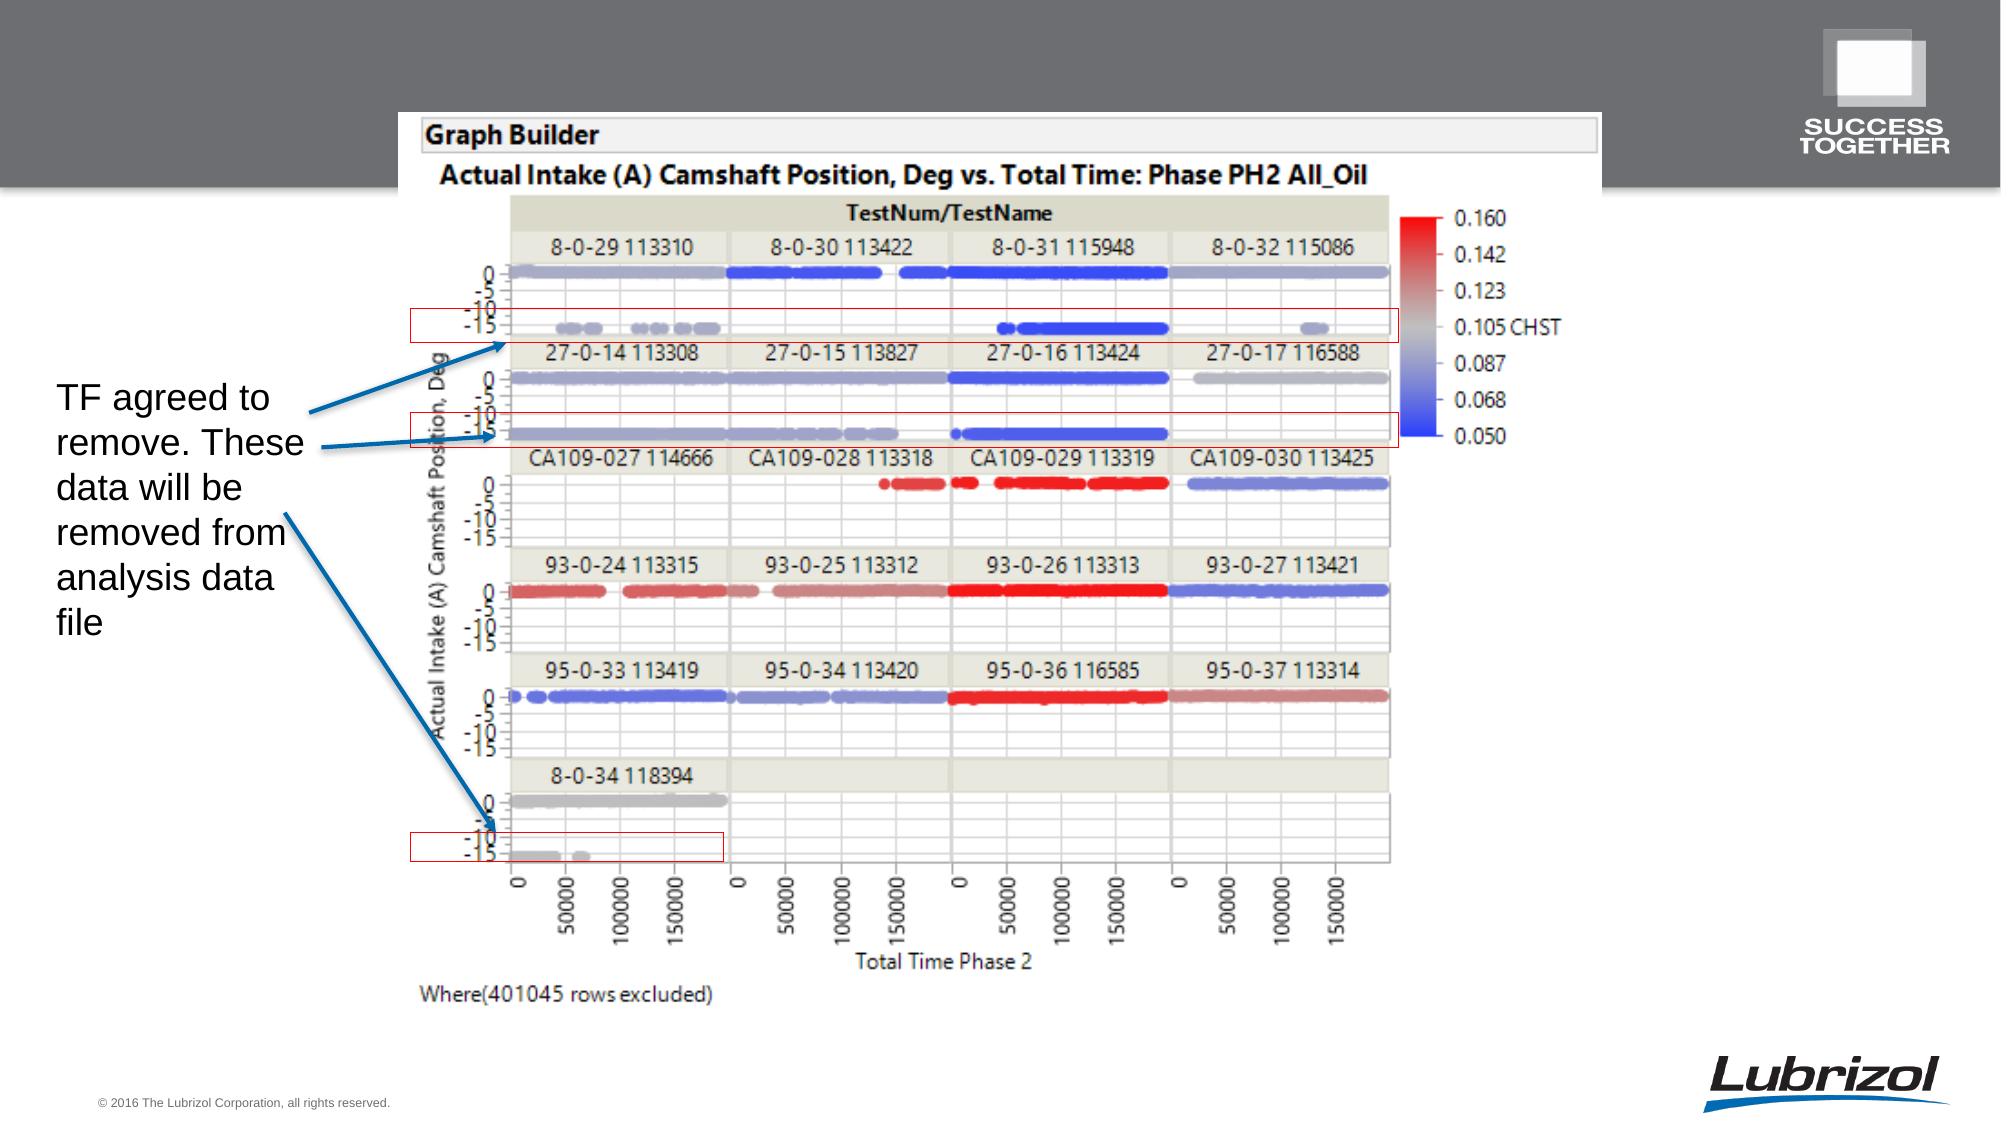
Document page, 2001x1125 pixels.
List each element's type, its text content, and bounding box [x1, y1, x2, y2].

picture [1800, 23, 1950, 158]
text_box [321, 435, 497, 448]
picture [1703, 1056, 1950, 1113]
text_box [284, 512, 497, 833]
picture [398, 112, 1602, 1013]
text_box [308, 342, 507, 414]
text_box TF agreed to remove. These data will be removed from analysis data file [41, 365, 346, 651]
